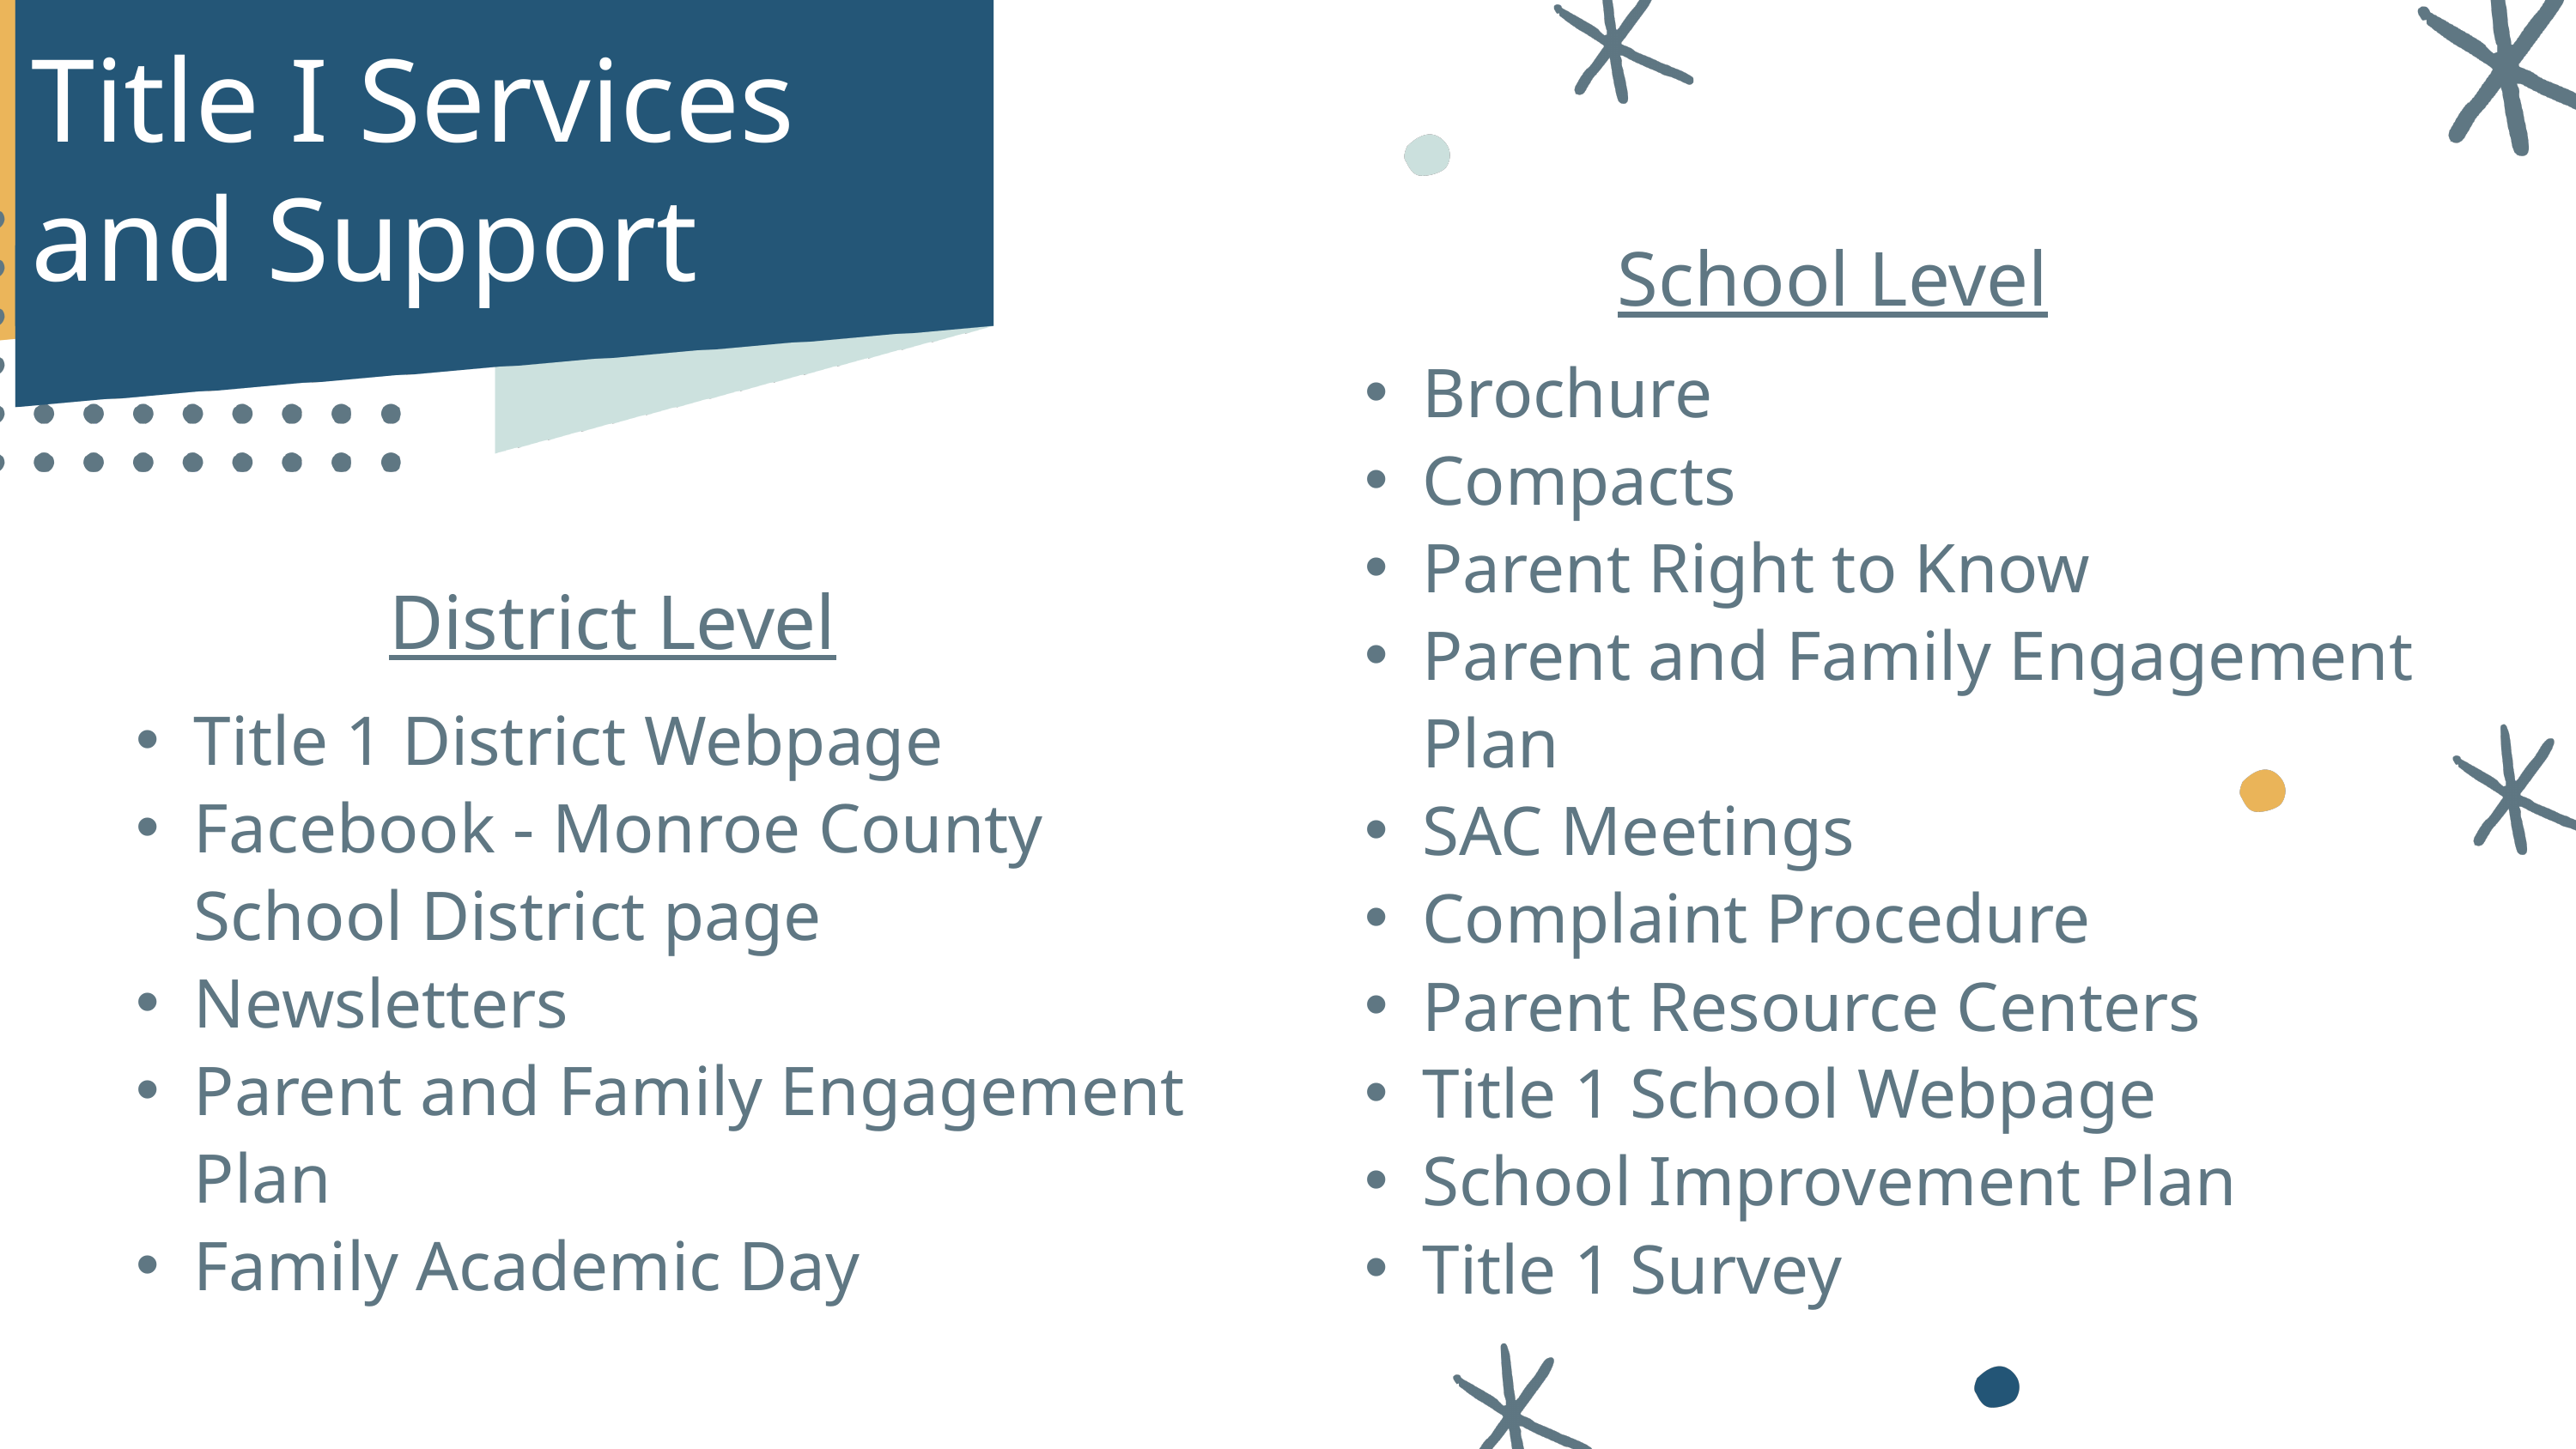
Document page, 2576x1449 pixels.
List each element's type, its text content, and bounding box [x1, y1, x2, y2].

text_box Brochure Compacts Parent Right to Know Parent and Family Engagement Plan SAC Meetings Complaint Procedure Parent Resource Centers Title 1 School Webpage School Improvement Plan Title 1 Survey [1307, 343, 2432, 1307]
text_box [1453, 1343, 1593, 1449]
text_box [2238, 766, 2289, 813]
text_box [1402, 130, 1454, 178]
text_box [2452, 724, 2576, 855]
text_box Title I Services and Support [31, 25, 1029, 305]
text_box [2417, 0, 2576, 156]
text_box Title 1 District Webpage Facebook - Monroe County School District page Newsletters Parent and Family Engagement Plan Family Academic Day [79, 691, 1203, 1305]
text_box [1553, 0, 1694, 104]
text_box District Level [389, 567, 893, 664]
text_box School Level [1617, 224, 2122, 321]
text_box [0, 0, 1052, 472]
text_box [1971, 1362, 2023, 1410]
